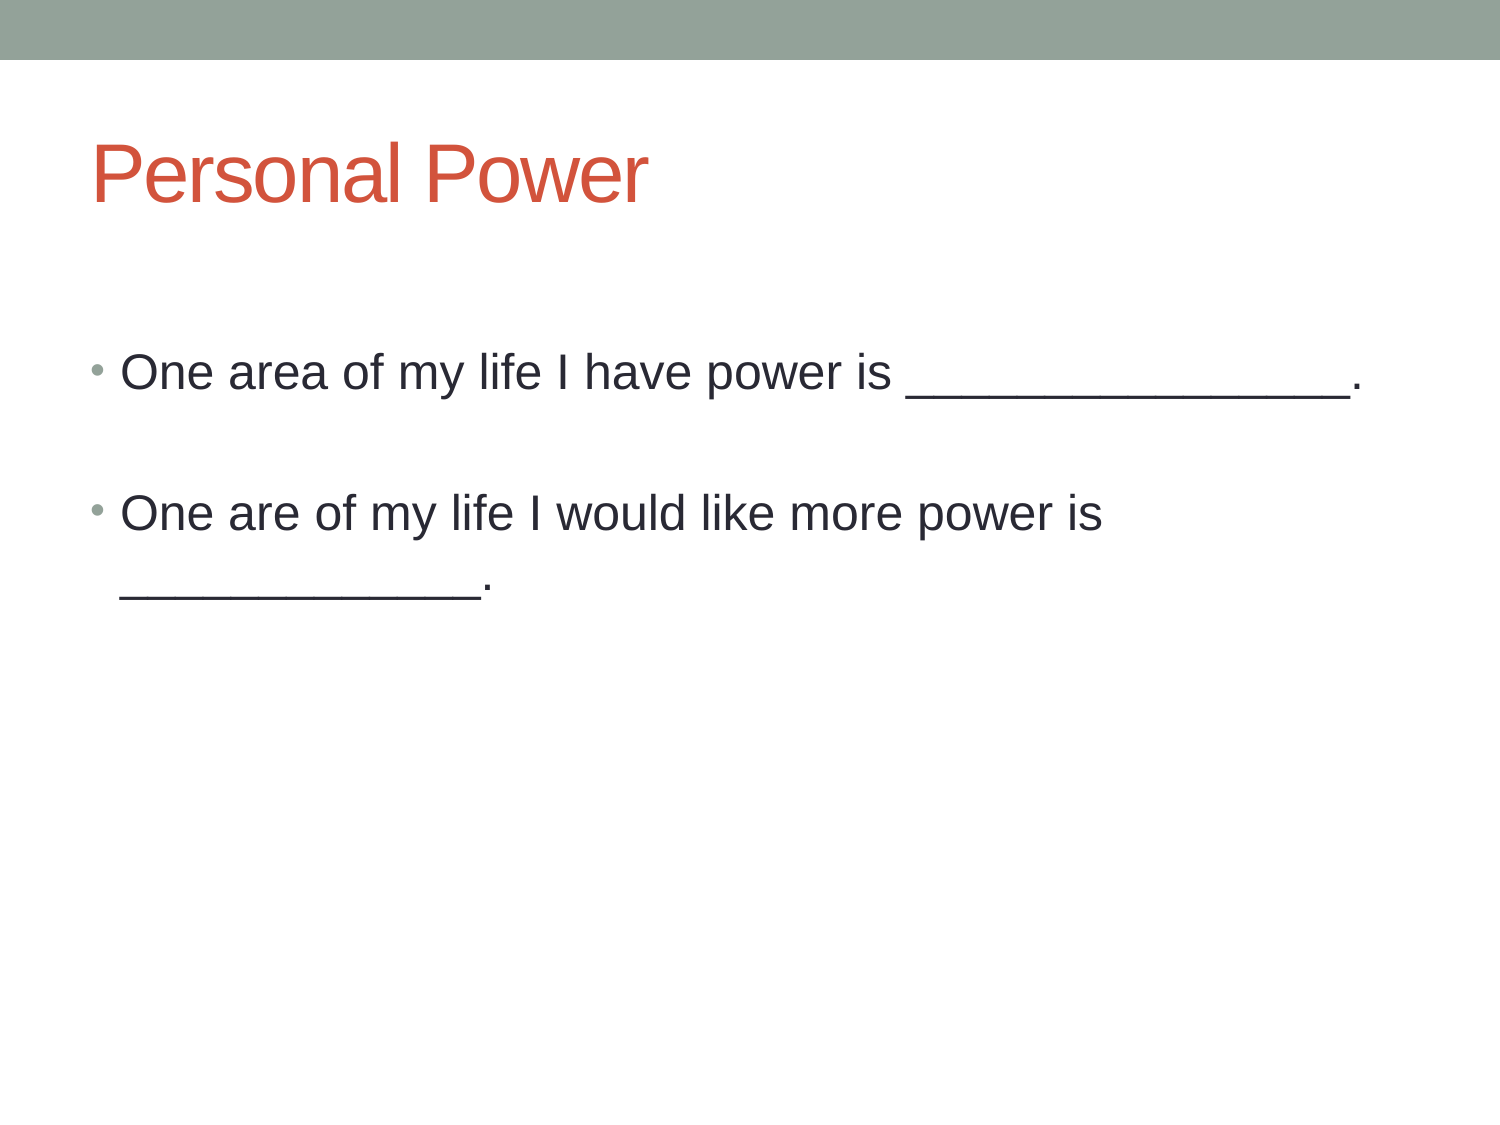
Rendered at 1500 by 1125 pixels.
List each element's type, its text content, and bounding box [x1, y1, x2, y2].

list One area of my life I have power is ________________. One are of my life I would like more power is _____________. [75, 262, 1425, 1063]
title Personal Power [75, 87, 1425, 250]
